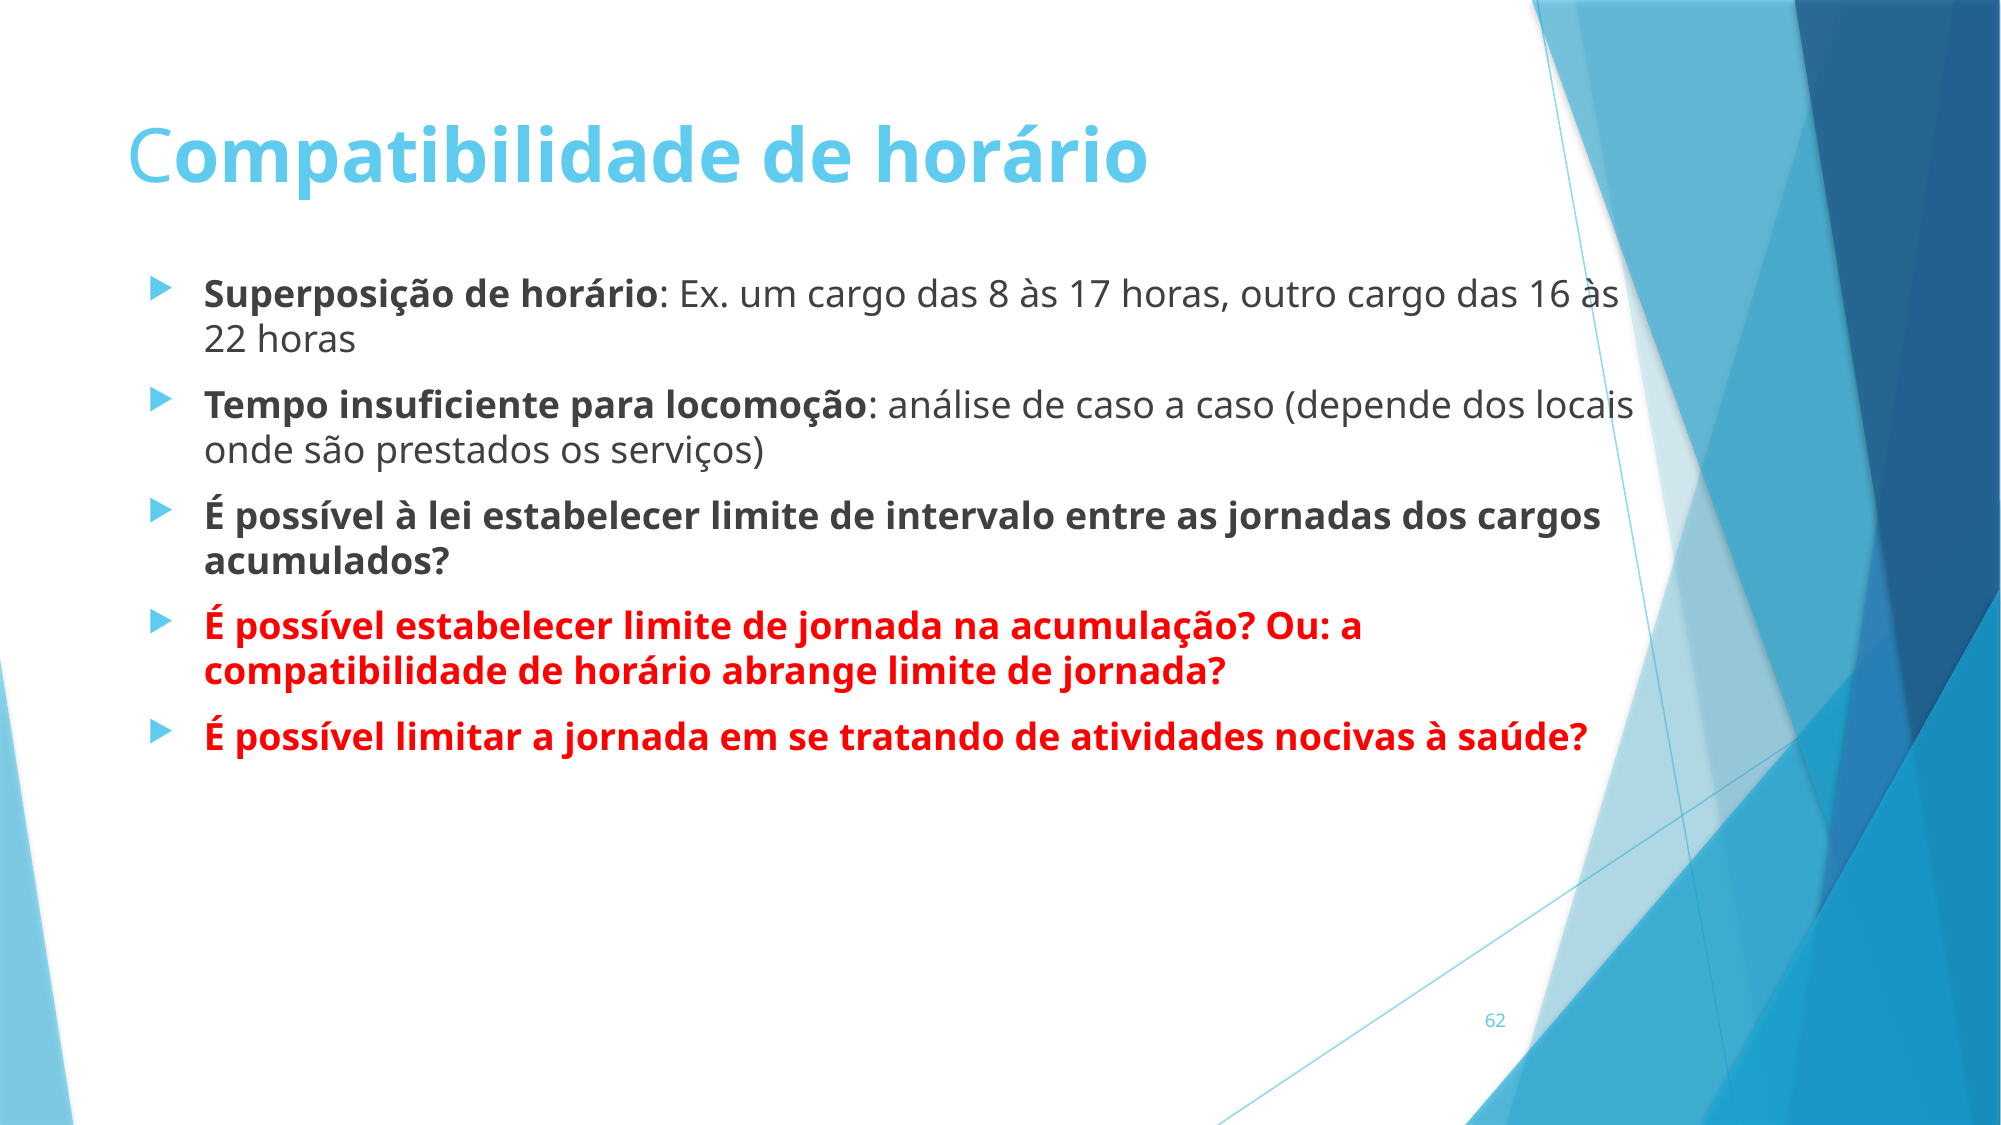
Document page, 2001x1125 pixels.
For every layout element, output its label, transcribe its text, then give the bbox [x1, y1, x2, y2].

list Superposição de horário: Ex. um cargo das 8 às 17 horas, outro cargo das 16 às 22 horas Tempo insuficiente para locomoção: análise de caso a caso (depende dos locais onde são prestados os serviços) É possível à lei estabelecer limite de intervalo entre as jornadas dos cargos acumulados? É possível estabelecer limite de jornada na acumulação? Ou: a compatibilidade de horário abrange limite de jornada? É possível limitar a jornada em se tratando de atividades nocivas à saúde? [132, 262, 1675, 1005]
title Compatibilidade de horário [111, 99, 1522, 317]
slide_number 62 [1409, 991, 1522, 1051]
